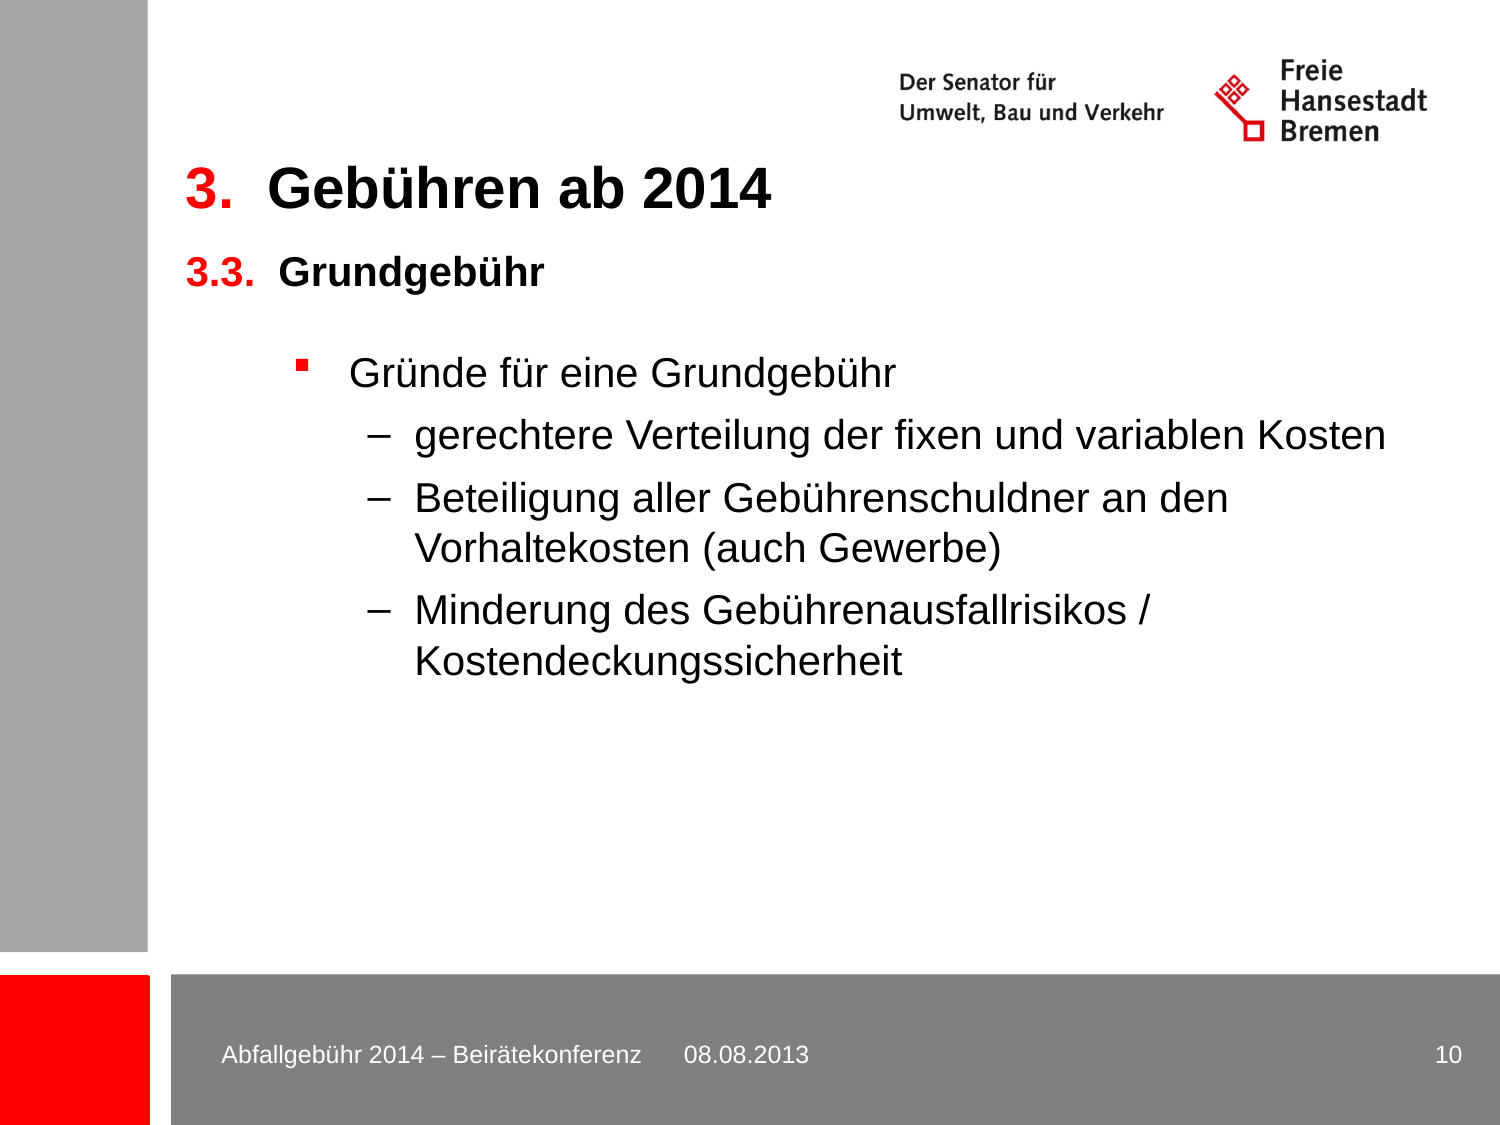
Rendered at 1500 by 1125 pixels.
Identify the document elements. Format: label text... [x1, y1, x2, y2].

footer Abfallgebühr 2014 – Beirätekonferenz 08.08.2013 [206, 1023, 1140, 1084]
text_box 3.3. Grundgebühr [171, 236, 1347, 302]
picture [879, 42, 1447, 153]
slide_number 10 [1343, 1023, 1478, 1084]
text_box 3. Gebühren ab 2014 [171, 142, 1347, 228]
text_box Gründe für eine Grundgebühr gerechtere Verteilung der fixen und variablen Kosten Beteiligung aller Gebührenschuldner an den Vorhaltekosten (auch Gewerbe) Minderung des Gebührenausfallrisikos / Kostendeckungssicherheit [277, 338, 1471, 976]
